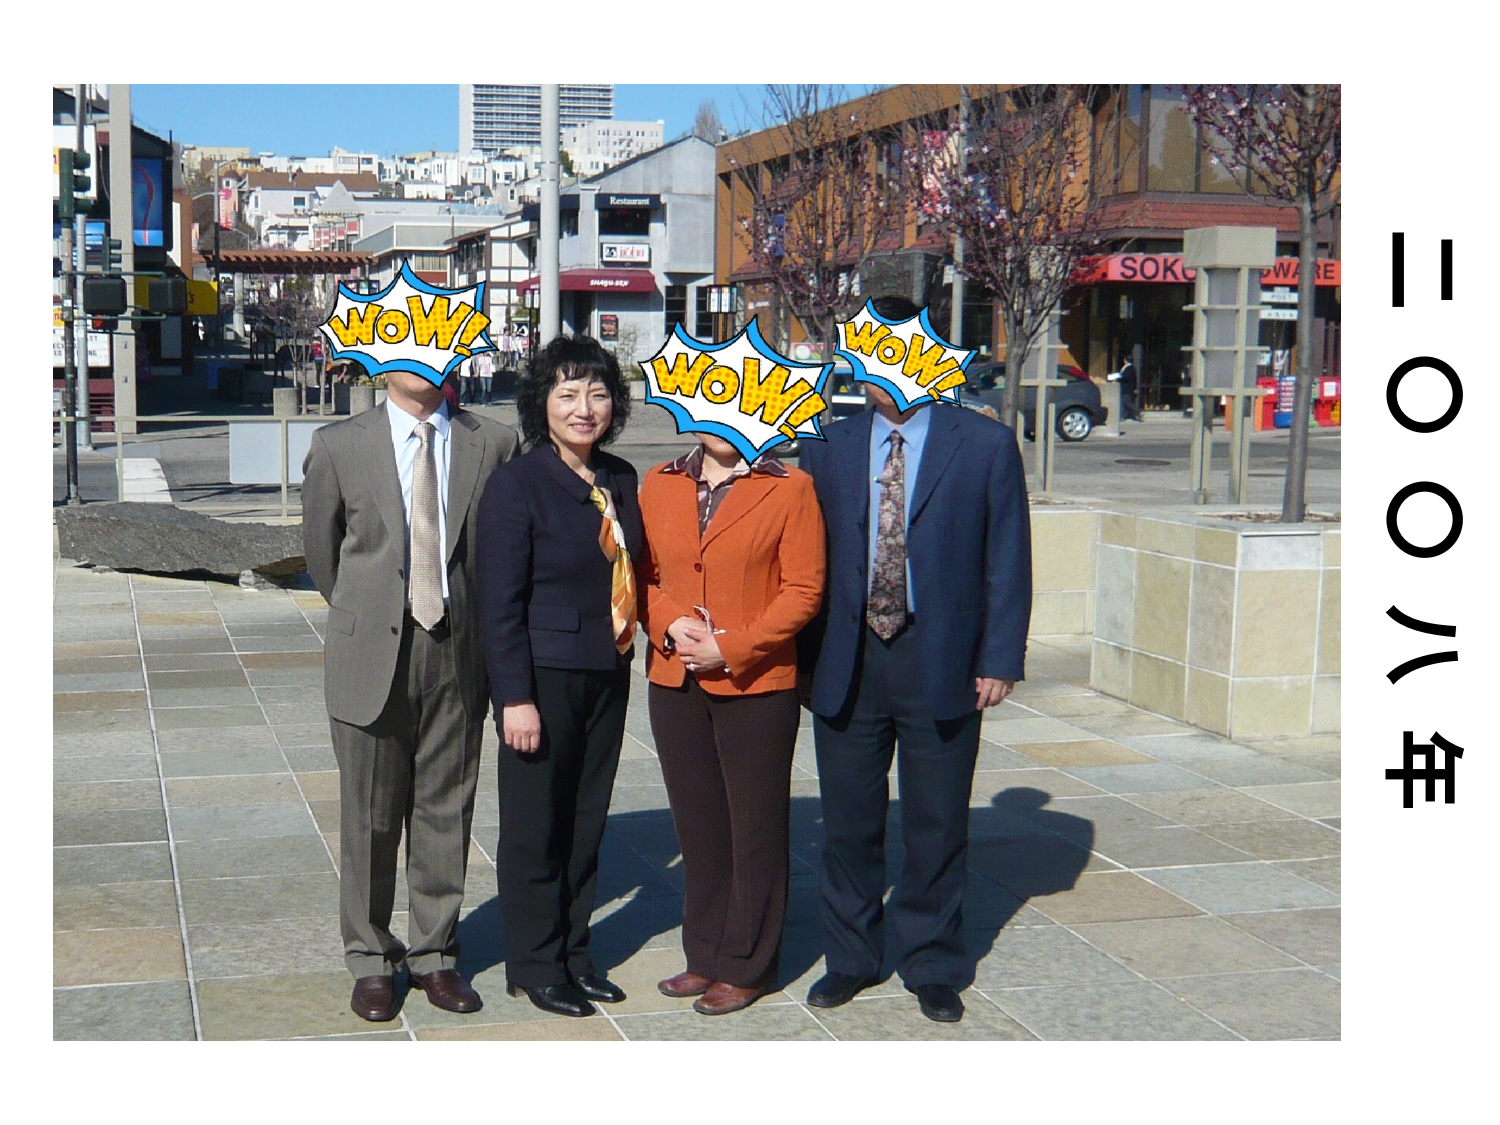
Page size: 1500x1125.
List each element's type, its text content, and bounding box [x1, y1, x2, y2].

picture [52, 83, 1341, 1041]
text_box 二〇〇八年 [1352, 214, 1484, 911]
